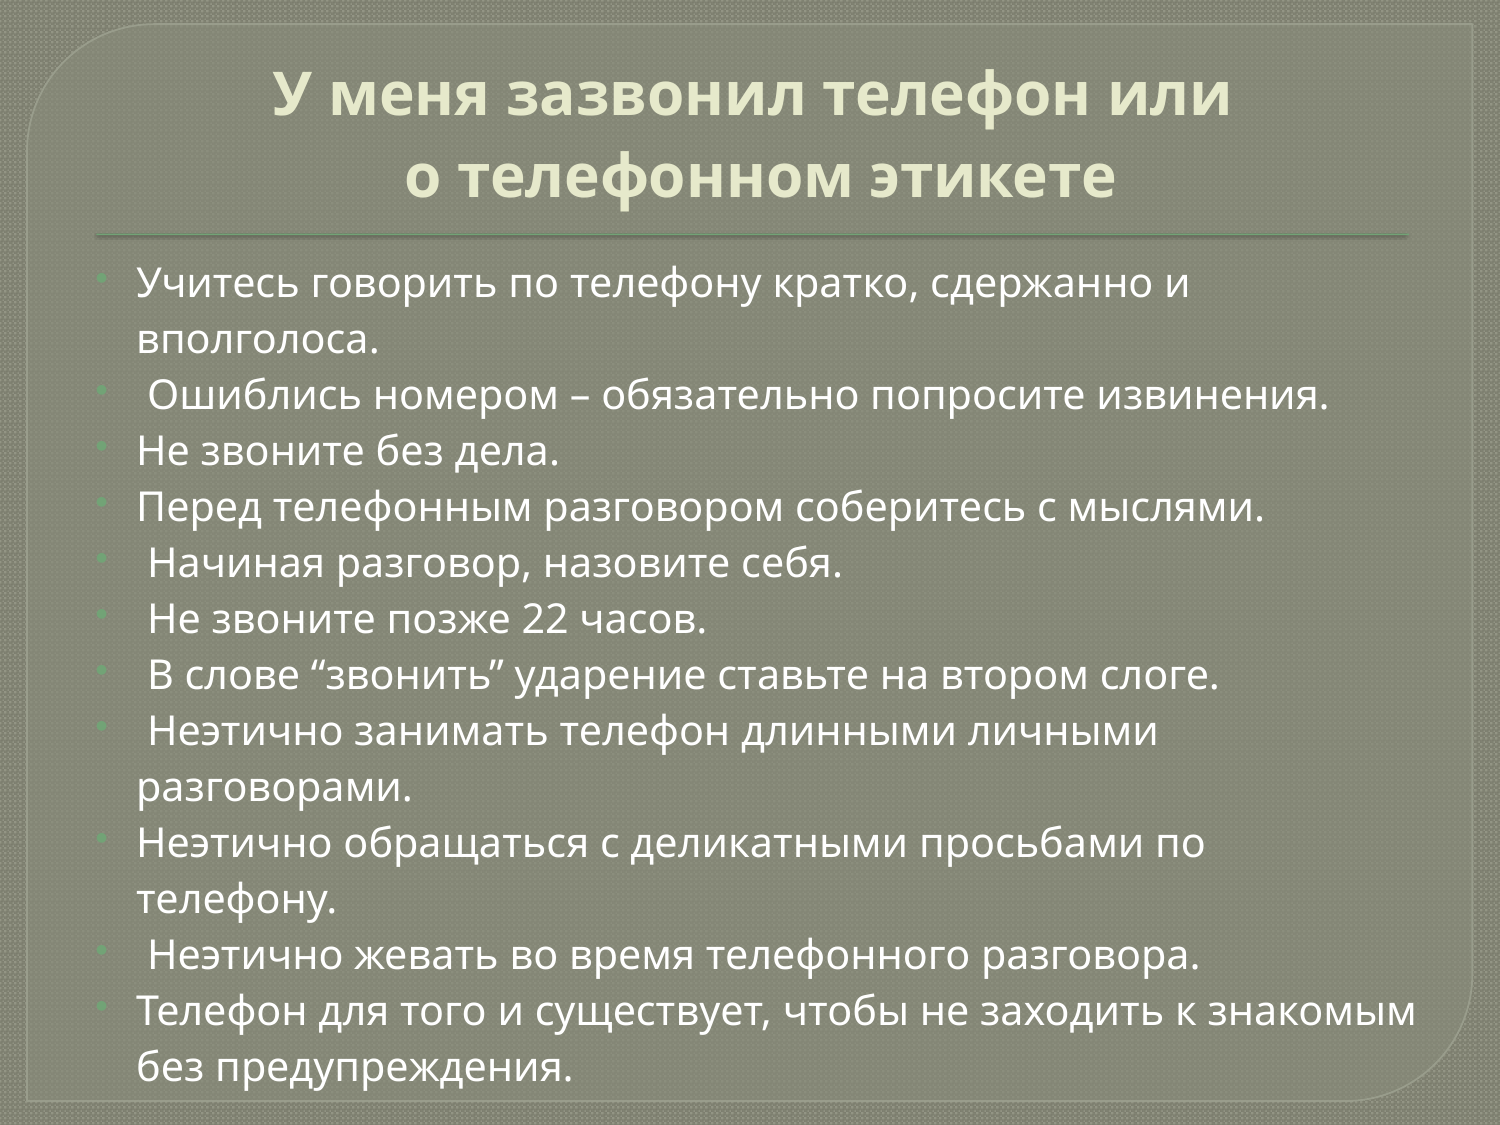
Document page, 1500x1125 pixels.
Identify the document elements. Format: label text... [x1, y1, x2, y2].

title У меня зазвонил телефон или о телефонном этикете [75, 41, 1425, 223]
list Учитесь говорить по телефону кратко, сдержанно и вполголоса. Ошиблись номером – обязательно попросите извинения. Не звоните без дела. Перед телефонным разговором соберитесь с мыслями. Начиная разговор, назовите себя. Не звоните позже 22 часов. В слове “звонить” ударение ставьте на втором слоге. Неэтично занимать телефон длинными личными разговорами. Неэтично обращаться с деликатными просьбами по телефону. Неэтично жевать во время телефонного разговора. Телефон для того и существует, чтобы не заходить к знакомым без предупреждения. [82, 246, 1432, 1101]
